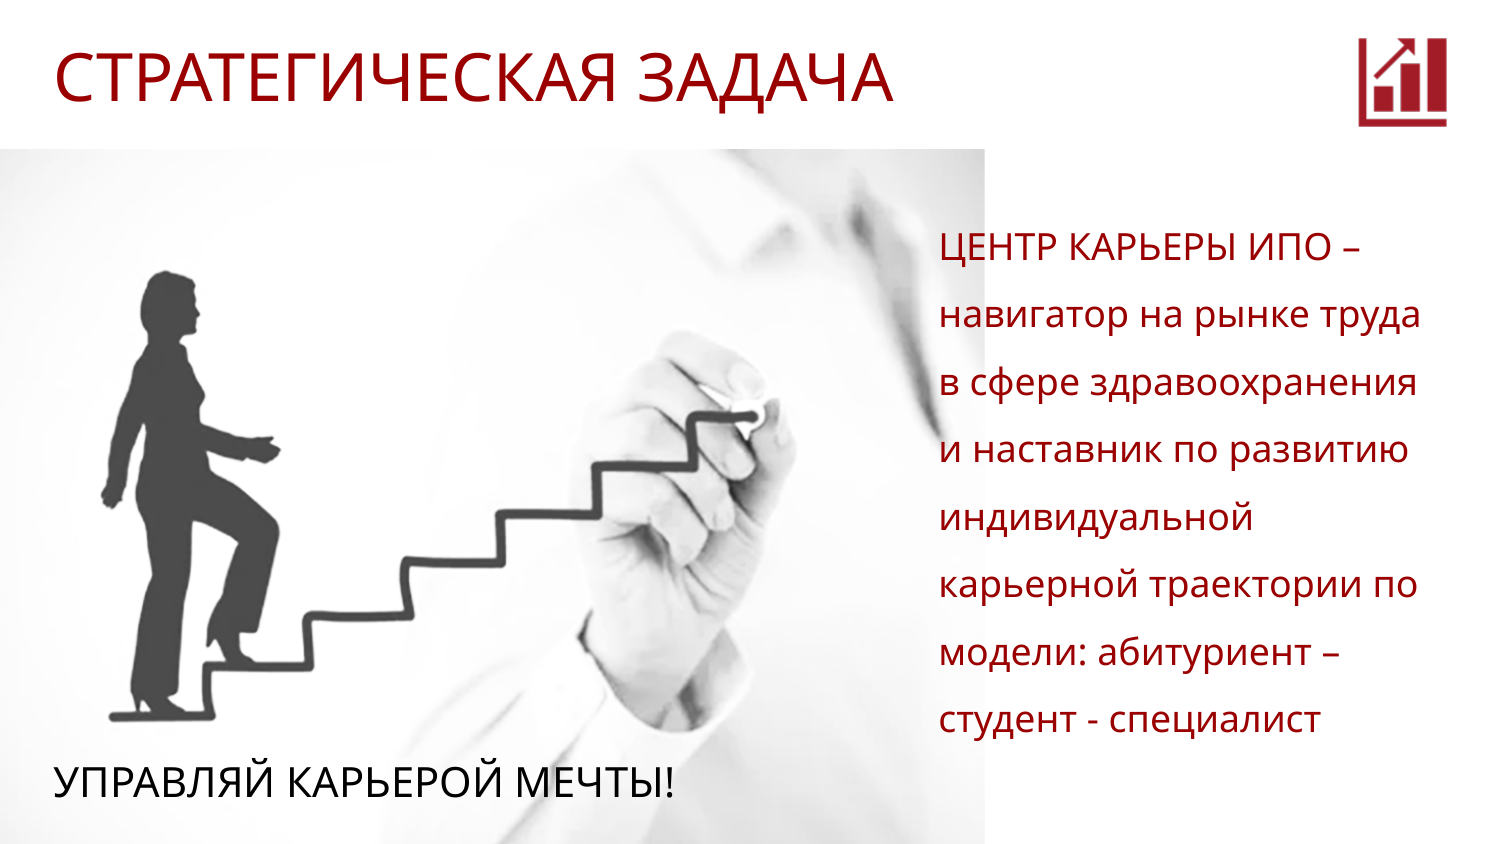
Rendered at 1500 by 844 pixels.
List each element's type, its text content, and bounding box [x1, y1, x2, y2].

text_box СТРАТЕГИЧЕСКАЯ ЗАДАЧА [38, 0, 1500, 151]
text_box ЦЕНТР КАРЬЕРЫ ИПО – навигатор на рынке труда в сфере здравоохранения и наставник по развитию индивидуальной карьерной траектории по модели: абитуриент – студент - специалист [985, 151, 1448, 844]
picture [1341, 22, 1463, 143]
picture [0, 149, 985, 844]
